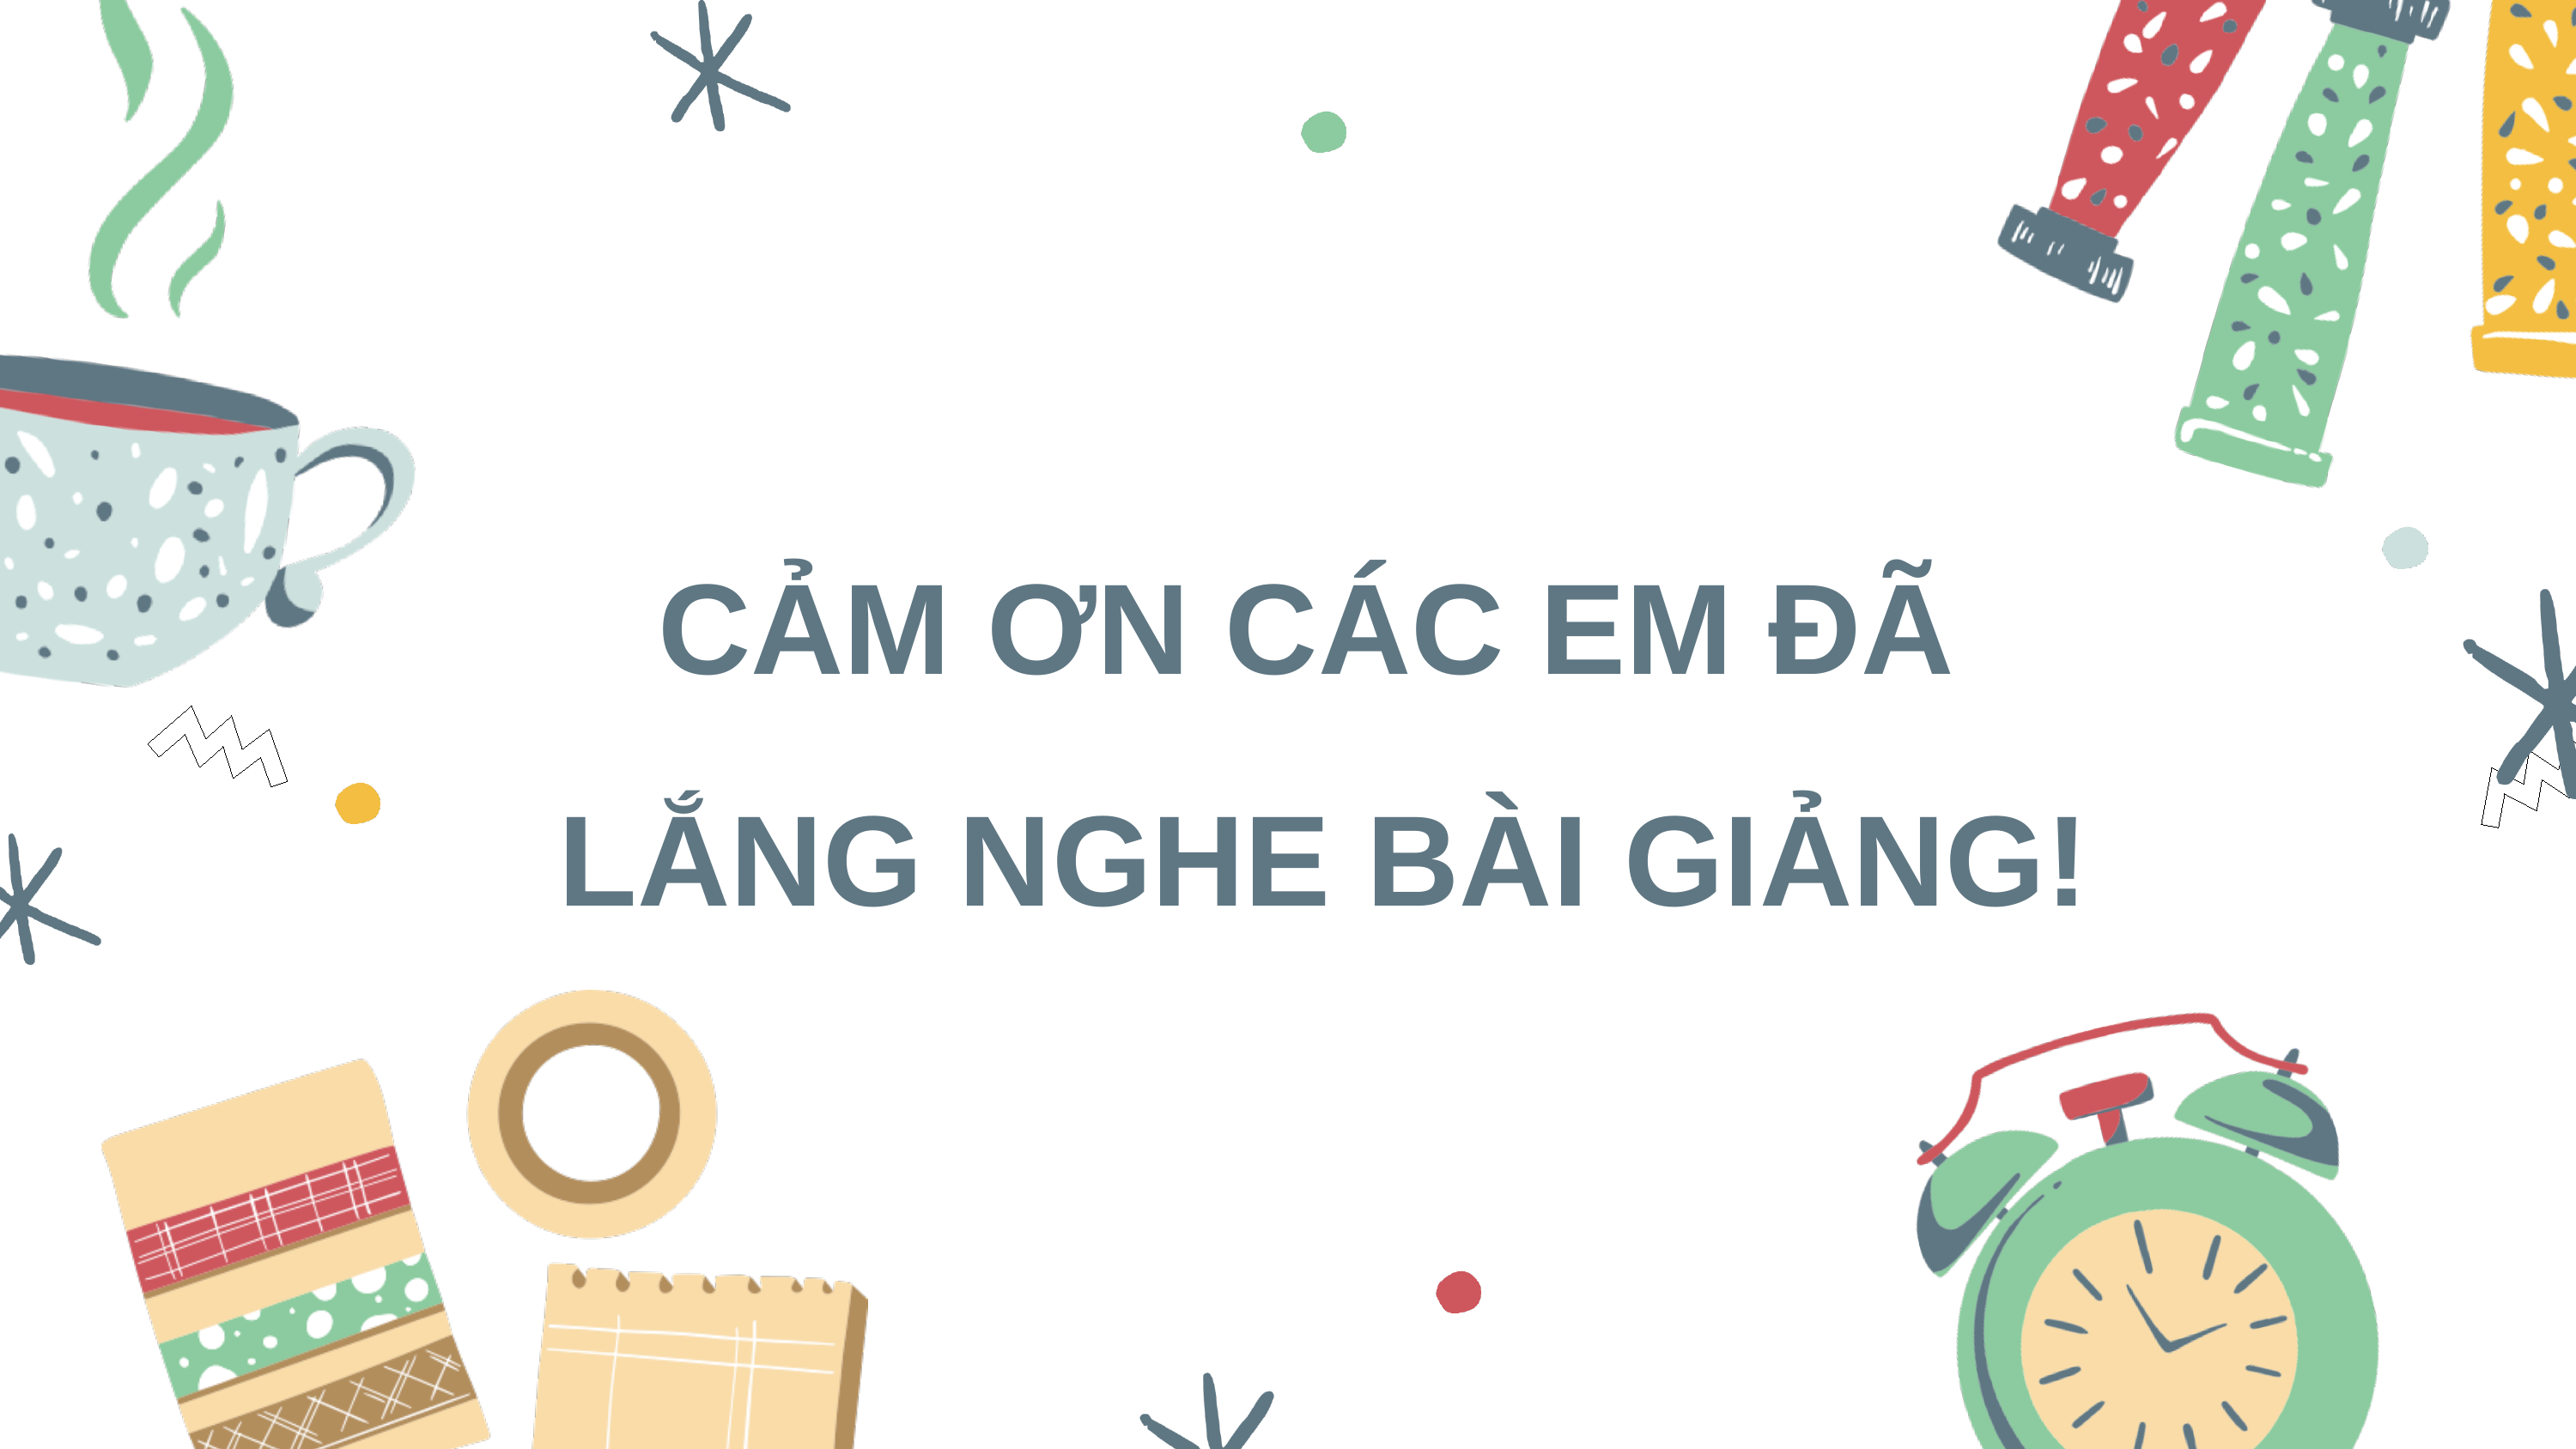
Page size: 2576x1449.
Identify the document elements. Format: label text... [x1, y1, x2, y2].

picture [0, 833, 101, 965]
picture [1433, 1267, 1485, 1314]
picture [1299, 106, 1350, 155]
picture [0, 0, 480, 724]
picture [1139, 1372, 1325, 1449]
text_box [150, 714, 296, 777]
picture [2463, 588, 2576, 800]
picture [333, 778, 385, 826]
picture [1880, 980, 2412, 1449]
picture [100, 989, 868, 1449]
text_box CẢM ƠN CÁC EM ĐÃ LẮNG NGHE BÀI GIẢNG! [374, 468, 2275, 932]
picture [1956, 0, 2576, 570]
picture [650, 0, 791, 131]
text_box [2469, 806, 2576, 809]
